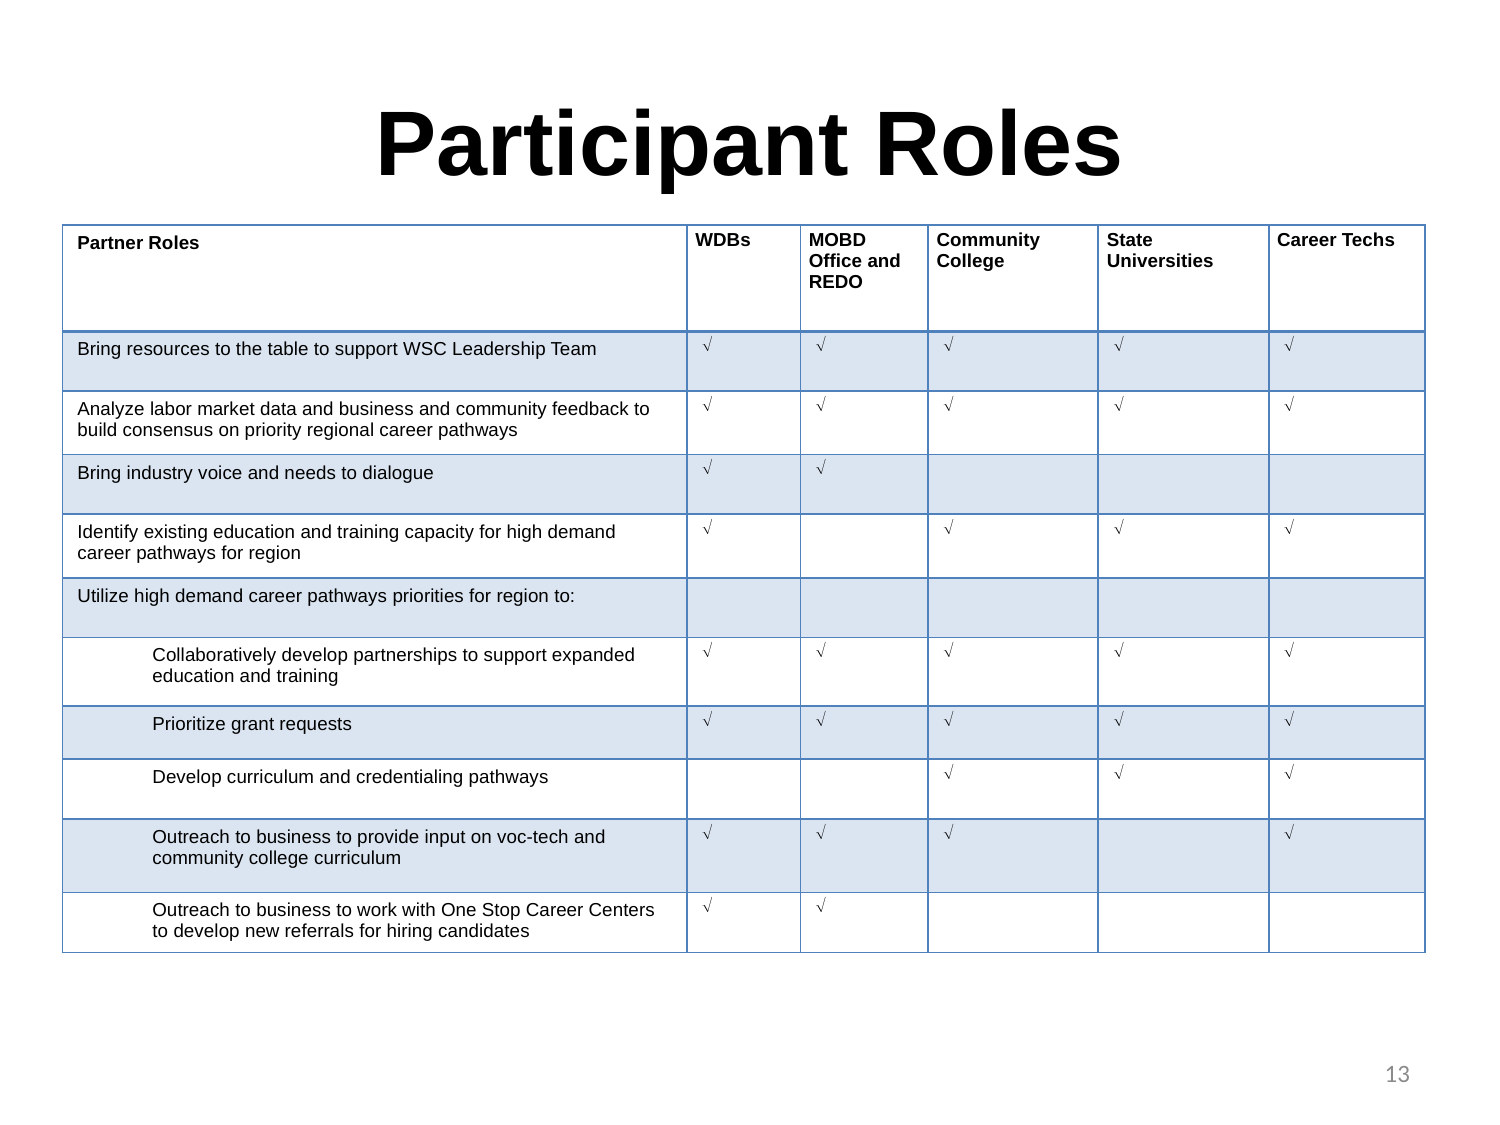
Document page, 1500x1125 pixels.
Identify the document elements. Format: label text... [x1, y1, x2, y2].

table_cell  [1270, 333, 1424, 390]
table_cell  [801, 392, 927, 454]
table_cell  [801, 455, 927, 513]
table_header MOBD Office and REDO [801, 233, 927, 330]
table_cell  [1099, 333, 1268, 390]
table_cell Develop curriculum and credentialing pathways [63, 760, 686, 818]
table_cell Bring industry voice and needs to dialogue [63, 455, 686, 513]
table_cell  [929, 392, 1097, 454]
table_cell  [1099, 707, 1268, 758]
table_cell  [801, 707, 927, 758]
table_cell Prioritize grant requests [63, 707, 686, 758]
table_cell  [688, 820, 800, 892]
table_cell  [1099, 638, 1268, 705]
table_cell  [801, 638, 927, 705]
table_cell [1270, 455, 1424, 513]
table_cell  [1099, 392, 1268, 454]
table_cell Identify existing education and training capacity for high demand career pathways for region [63, 515, 686, 577]
table_cell [1099, 579, 1268, 637]
table_cell [688, 579, 800, 637]
table_cell [1099, 455, 1268, 513]
table_cell [1270, 579, 1424, 637]
table_header State Universities [1099, 233, 1268, 330]
table_cell [801, 760, 927, 818]
title Participant Roles [75, 45, 1425, 233]
table_cell  [801, 333, 927, 390]
table_cell  [1099, 515, 1268, 577]
table_header Community College [929, 233, 1097, 330]
table_cell Bring resources to the table to support WSC Leadership Team [63, 333, 686, 390]
table_cell  [929, 760, 1097, 818]
table_cell  [1270, 638, 1424, 705]
table_cell  [688, 515, 800, 577]
table_cell  [1270, 760, 1424, 818]
table_cell [1099, 820, 1268, 892]
table_cell Analyze labor market data and business and community feedback to build consensus on priority regional career pathways [63, 392, 686, 454]
slide_number 13 [1074, 1042, 1425, 1103]
table_cell Outreach to business to work with One Stop Career Centers to develop new referrals for hiring candidates [63, 893, 686, 952]
table_cell [929, 579, 1097, 637]
table_cell Utilize high demand career pathways priorities for region to: [63, 579, 686, 637]
table_cell  [688, 893, 800, 952]
table_cell  [1270, 820, 1424, 892]
table_cell [929, 893, 1097, 952]
table_cell  [1270, 515, 1424, 577]
table_cell  [1099, 760, 1268, 818]
table_cell  [929, 707, 1097, 758]
table_cell  [1270, 707, 1424, 758]
table_cell  [929, 638, 1097, 705]
table_header Partner Roles [63, 226, 686, 330]
table_cell  [801, 893, 927, 952]
table_cell Outreach to business to provide input on voc-tech and community college curriculum [63, 820, 686, 892]
table_cell Collaboratively develop partnerships to support expanded education and training [63, 638, 686, 705]
table_cell  [688, 638, 800, 705]
table_cell [801, 515, 927, 577]
table_header Career Techs [1270, 233, 1424, 330]
table_cell  [929, 333, 1097, 390]
table_cell  [929, 515, 1097, 577]
table_cell  [1270, 392, 1424, 454]
table_cell  [688, 707, 800, 758]
table_cell  [688, 392, 800, 454]
table_cell  [929, 820, 1097, 892]
table_cell  [801, 820, 927, 892]
table_cell [688, 760, 800, 818]
table_header WDBs [688, 233, 800, 330]
table_cell [1099, 893, 1268, 952]
table_cell [1270, 893, 1424, 952]
table_cell  [688, 455, 800, 513]
table_cell [929, 455, 1097, 513]
table_cell  [688, 333, 800, 390]
table_cell [801, 579, 927, 637]
